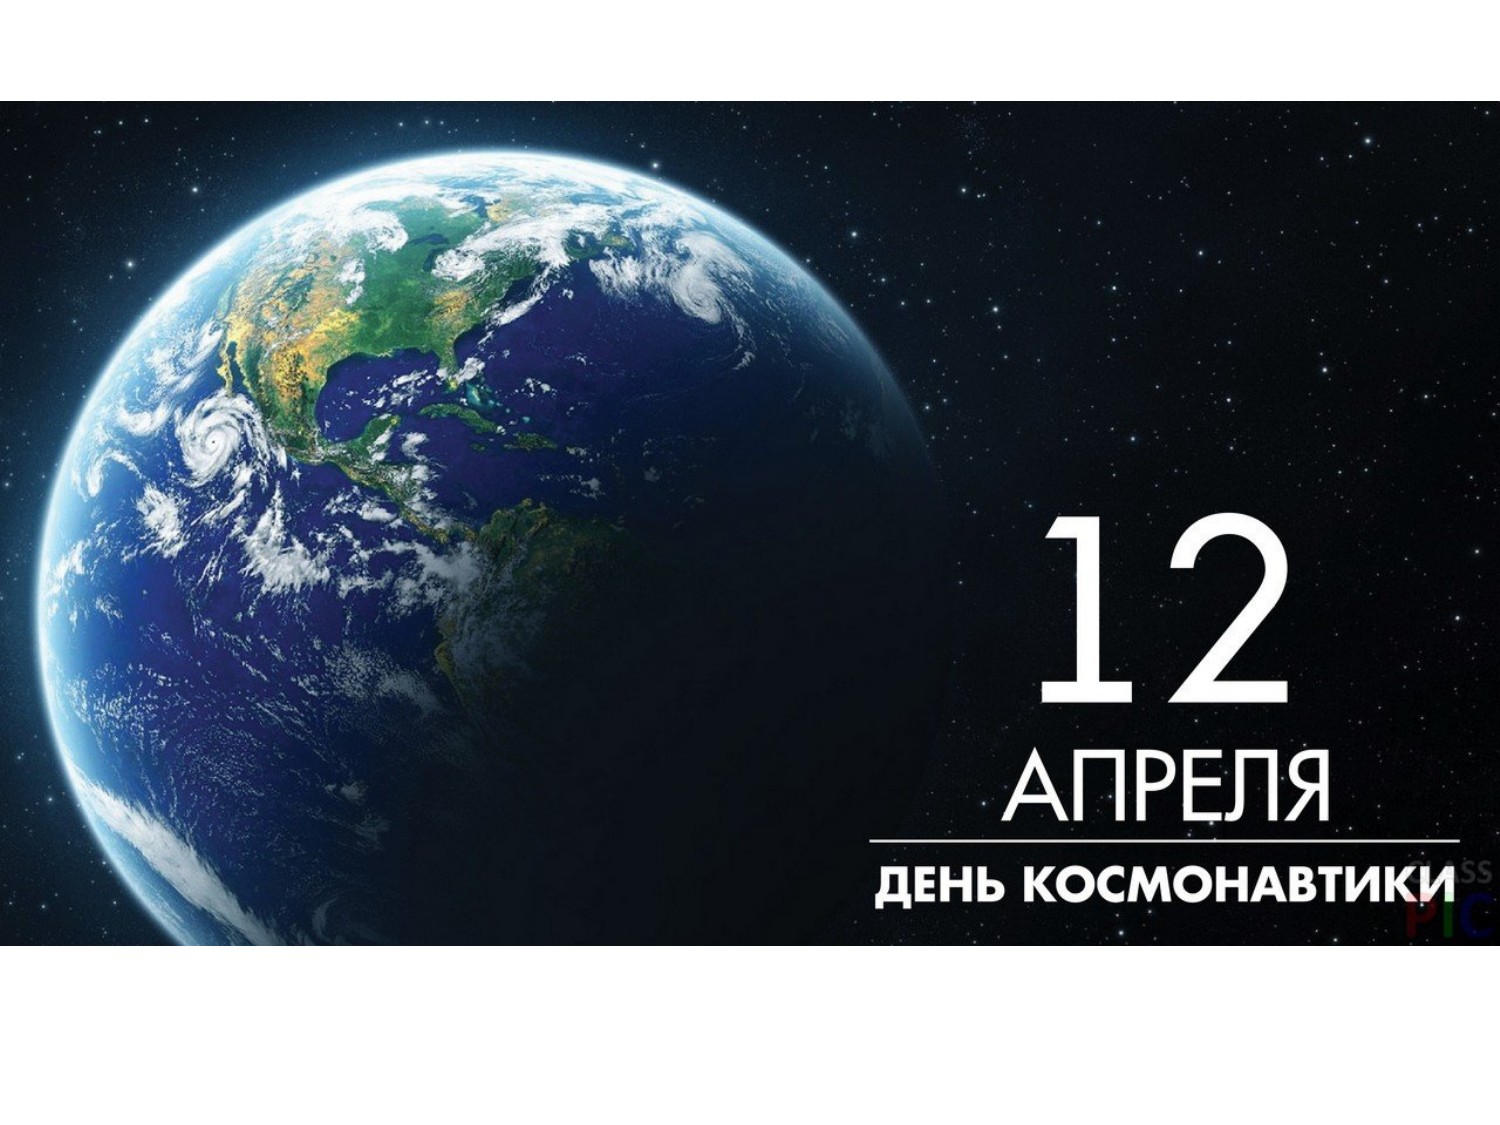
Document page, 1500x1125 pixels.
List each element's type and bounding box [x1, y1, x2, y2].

picture [0, 101, 1500, 946]
